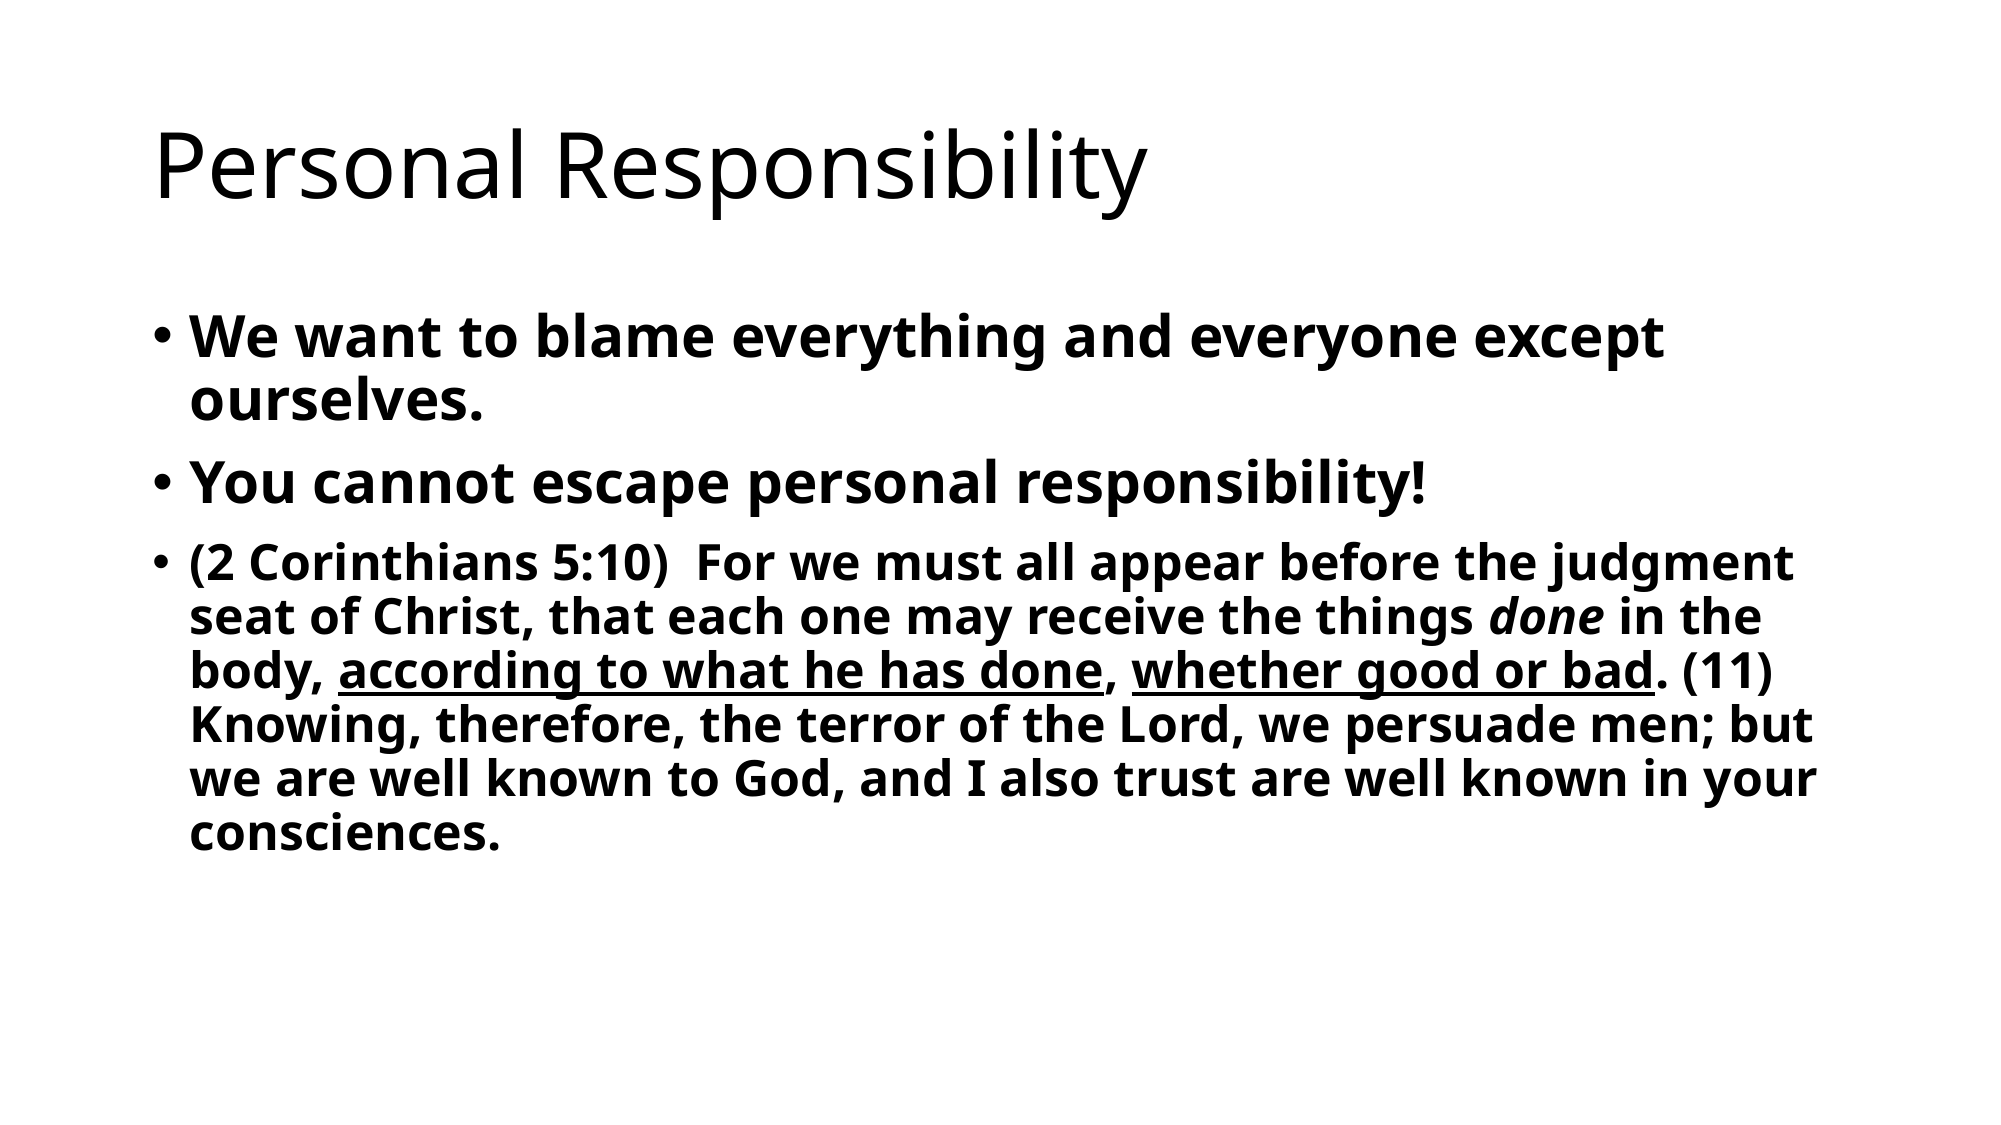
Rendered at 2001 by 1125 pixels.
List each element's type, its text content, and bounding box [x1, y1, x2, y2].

list We want to blame everything and everyone except ourselves. You cannot escape personal responsibility! (2 Corinthians 5:10) For we must all appear before the judgment seat of Christ, that each one may receive the things done in the body, according to what he has done, whether good or bad. (11) Knowing, therefore, the terror of the Lord, we persuade men; but we are well known to God, and I also trust are well known in your consciences. [137, 299, 1863, 1014]
title Personal Responsibility [137, 59, 1863, 278]
